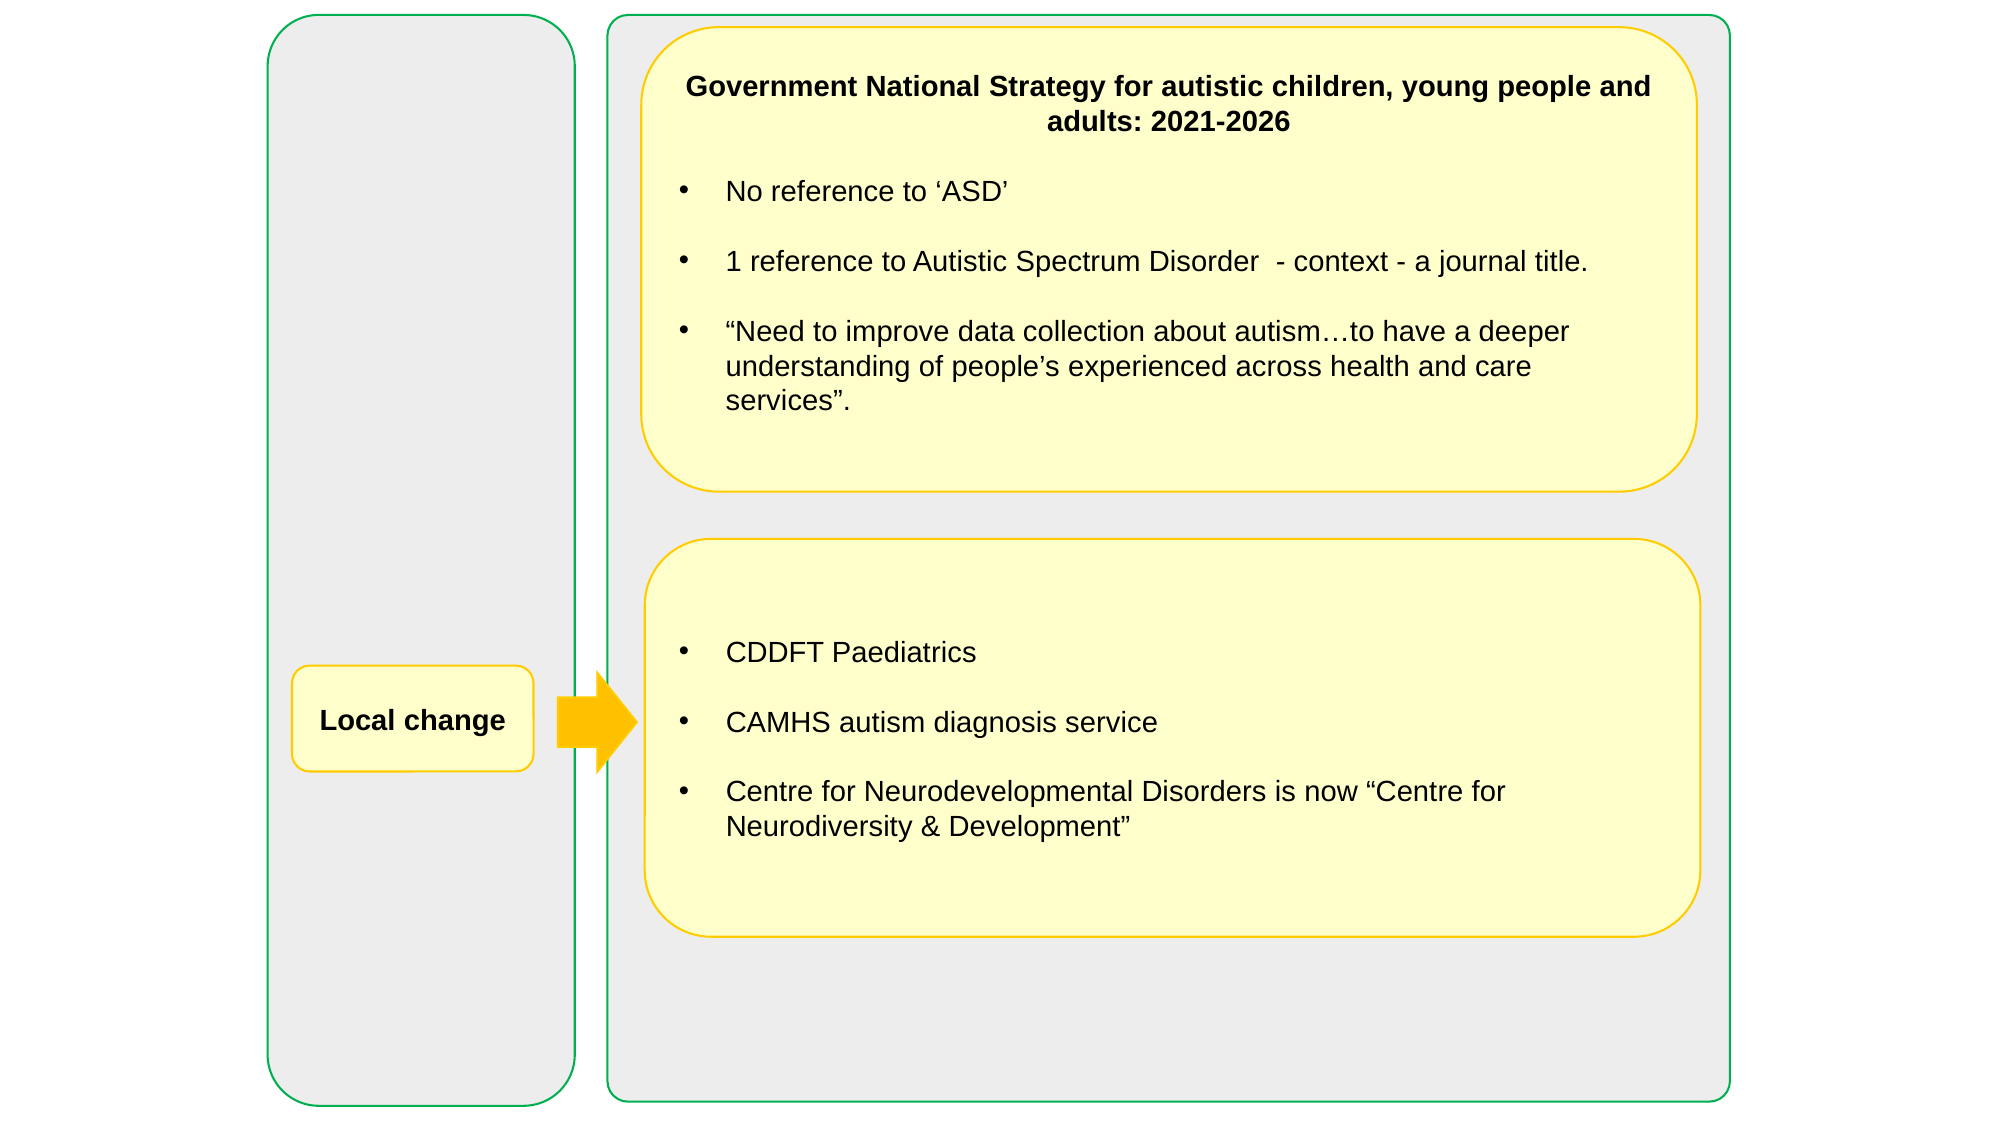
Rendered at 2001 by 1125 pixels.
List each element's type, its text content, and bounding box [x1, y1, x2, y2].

text_box [266, 13, 576, 1107]
text_box Local change [290, 664, 535, 773]
text_box [606, 13, 1731, 1103]
text_box Government National Strategy for autistic children, young people and adults: 2021-2026 No reference to ‘ASD’ 1 reference to Autistic Spectrum Disorder - context - a journal title. “Need to improve data collection about autism…to have a deeper understanding of people’s experienced across health and care services”. [640, 26, 1698, 493]
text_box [557, 538, 1701, 937]
